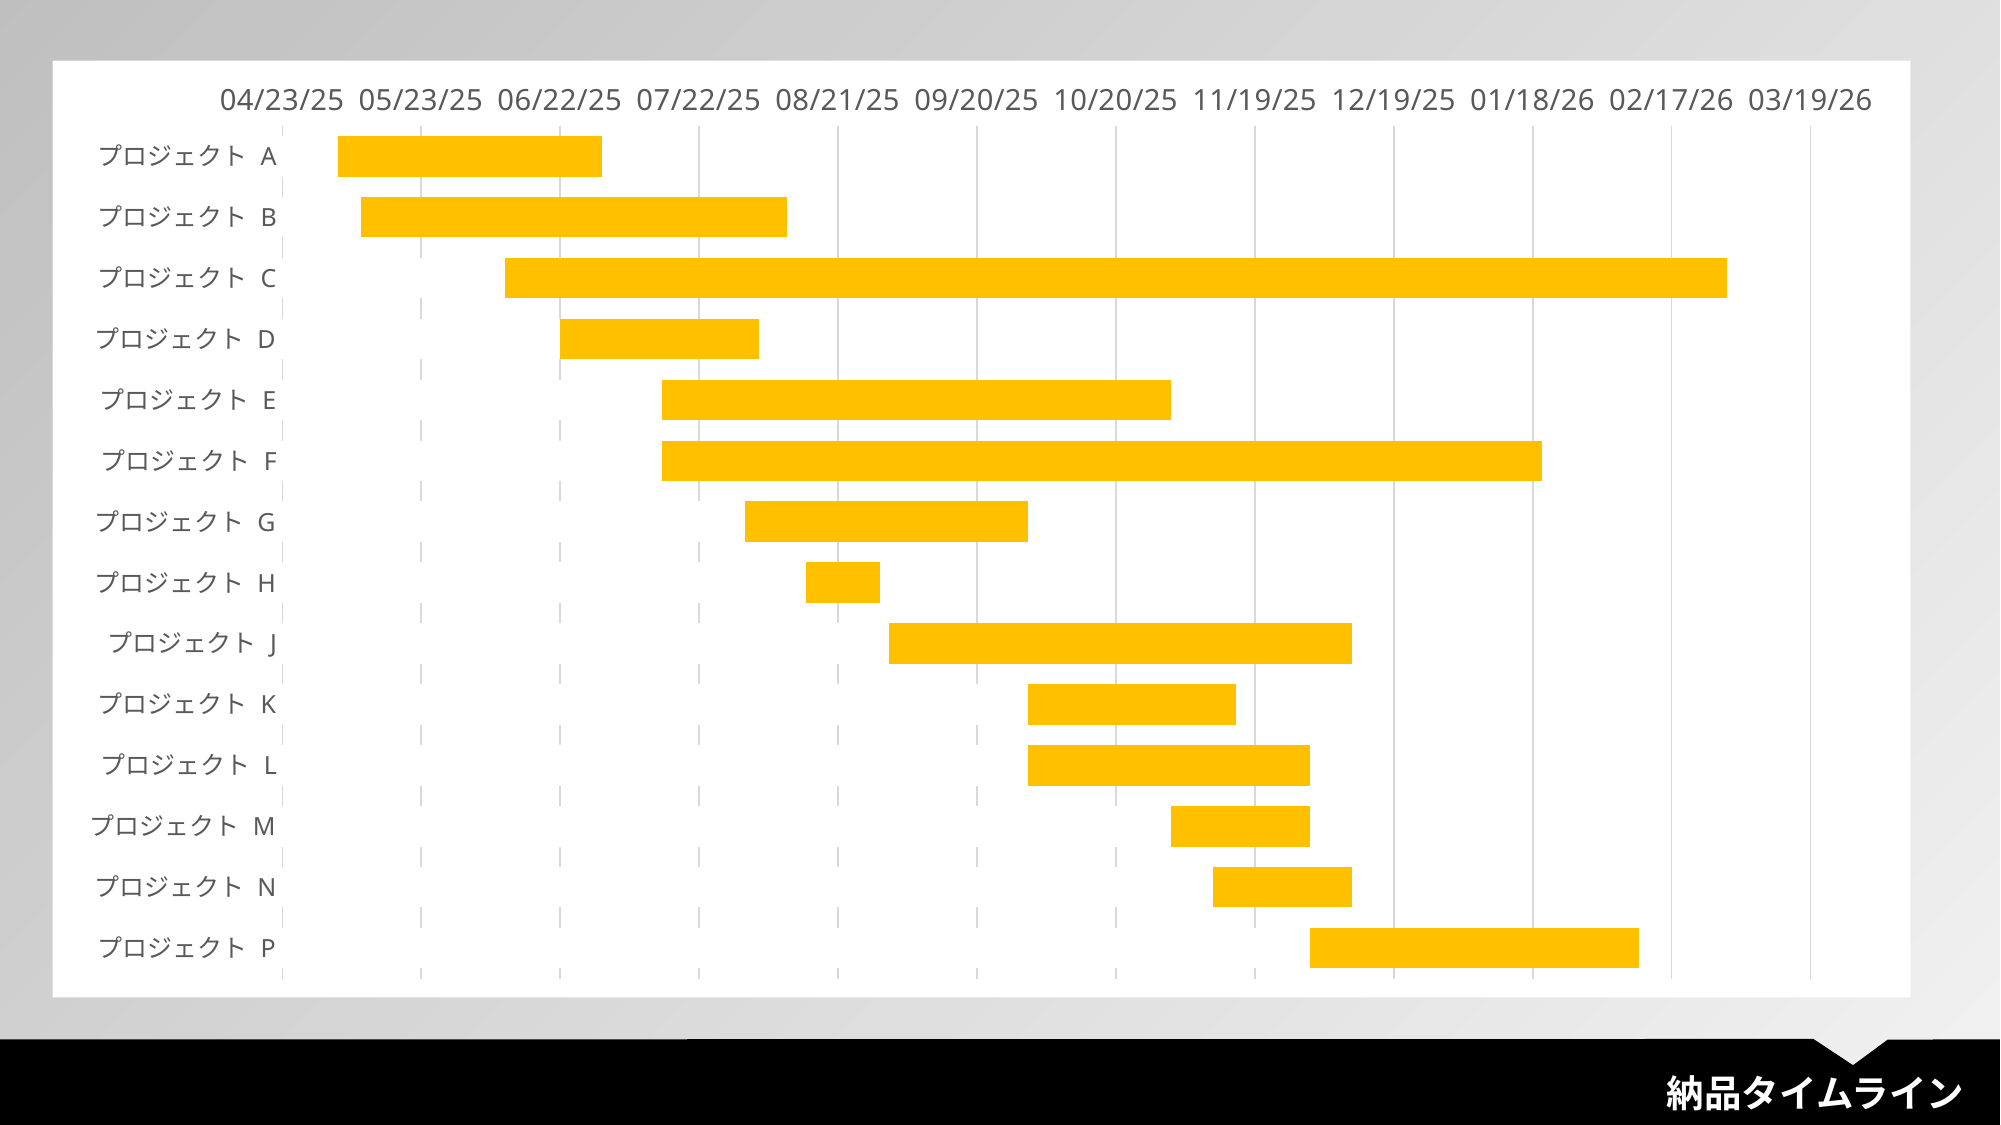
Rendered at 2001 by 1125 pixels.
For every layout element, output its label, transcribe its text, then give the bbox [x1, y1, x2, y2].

text_box 納品タイムライン [620, 1062, 1980, 1123]
chart [52, 60, 1911, 998]
text_box [0, 1037, 2000, 1125]
